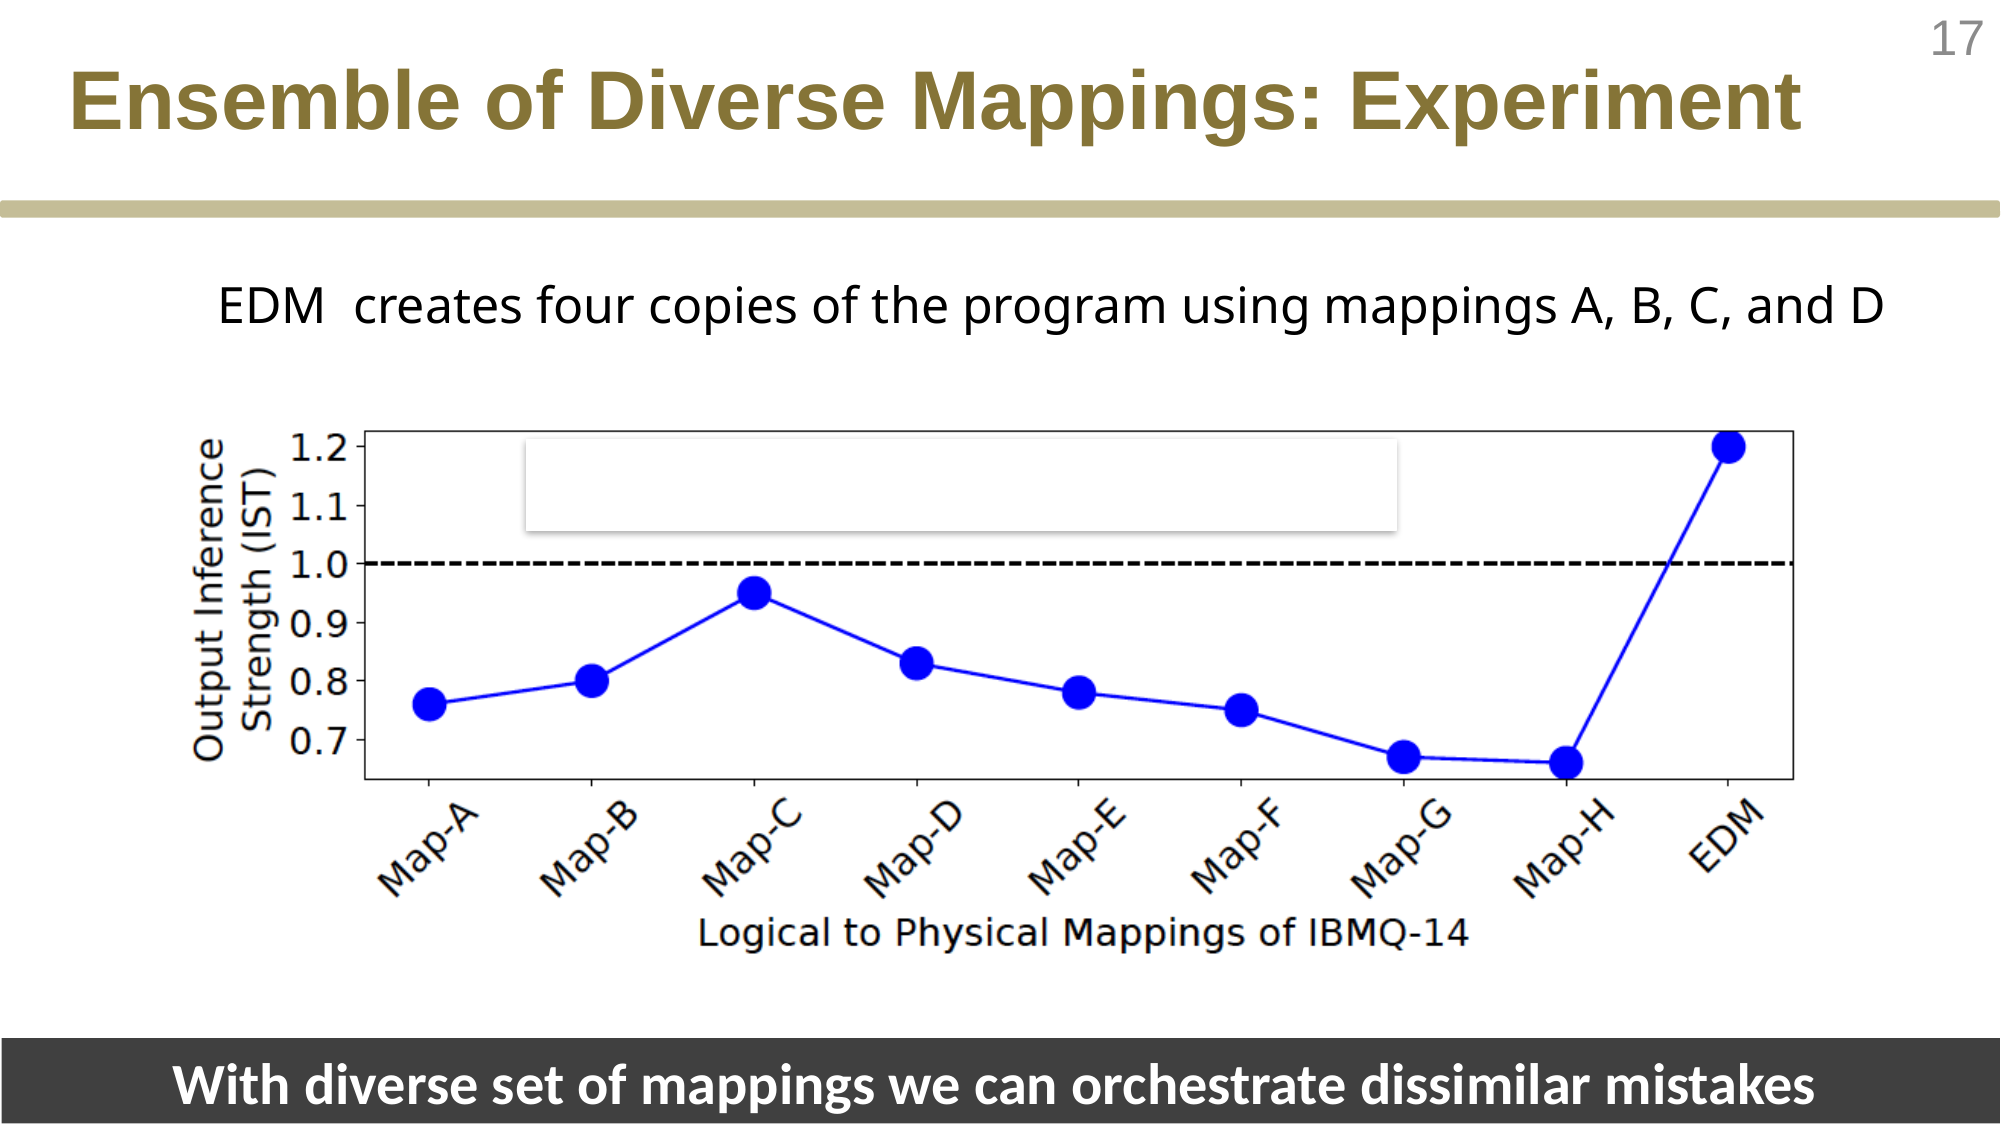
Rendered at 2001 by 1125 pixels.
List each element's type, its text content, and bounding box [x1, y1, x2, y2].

slide_number 17 [1893, 0, 2000, 72]
title Ensemble of Diverse Mappings: Experiment [53, 39, 1967, 227]
text_box With diverse set of mappings we can orchestrate dissimilar mistakes [0, 1036, 2000, 1125]
text_box EDM creates four copies of the program using mappings A, B, C, and D [203, 265, 1902, 341]
picture [156, 343, 1878, 976]
